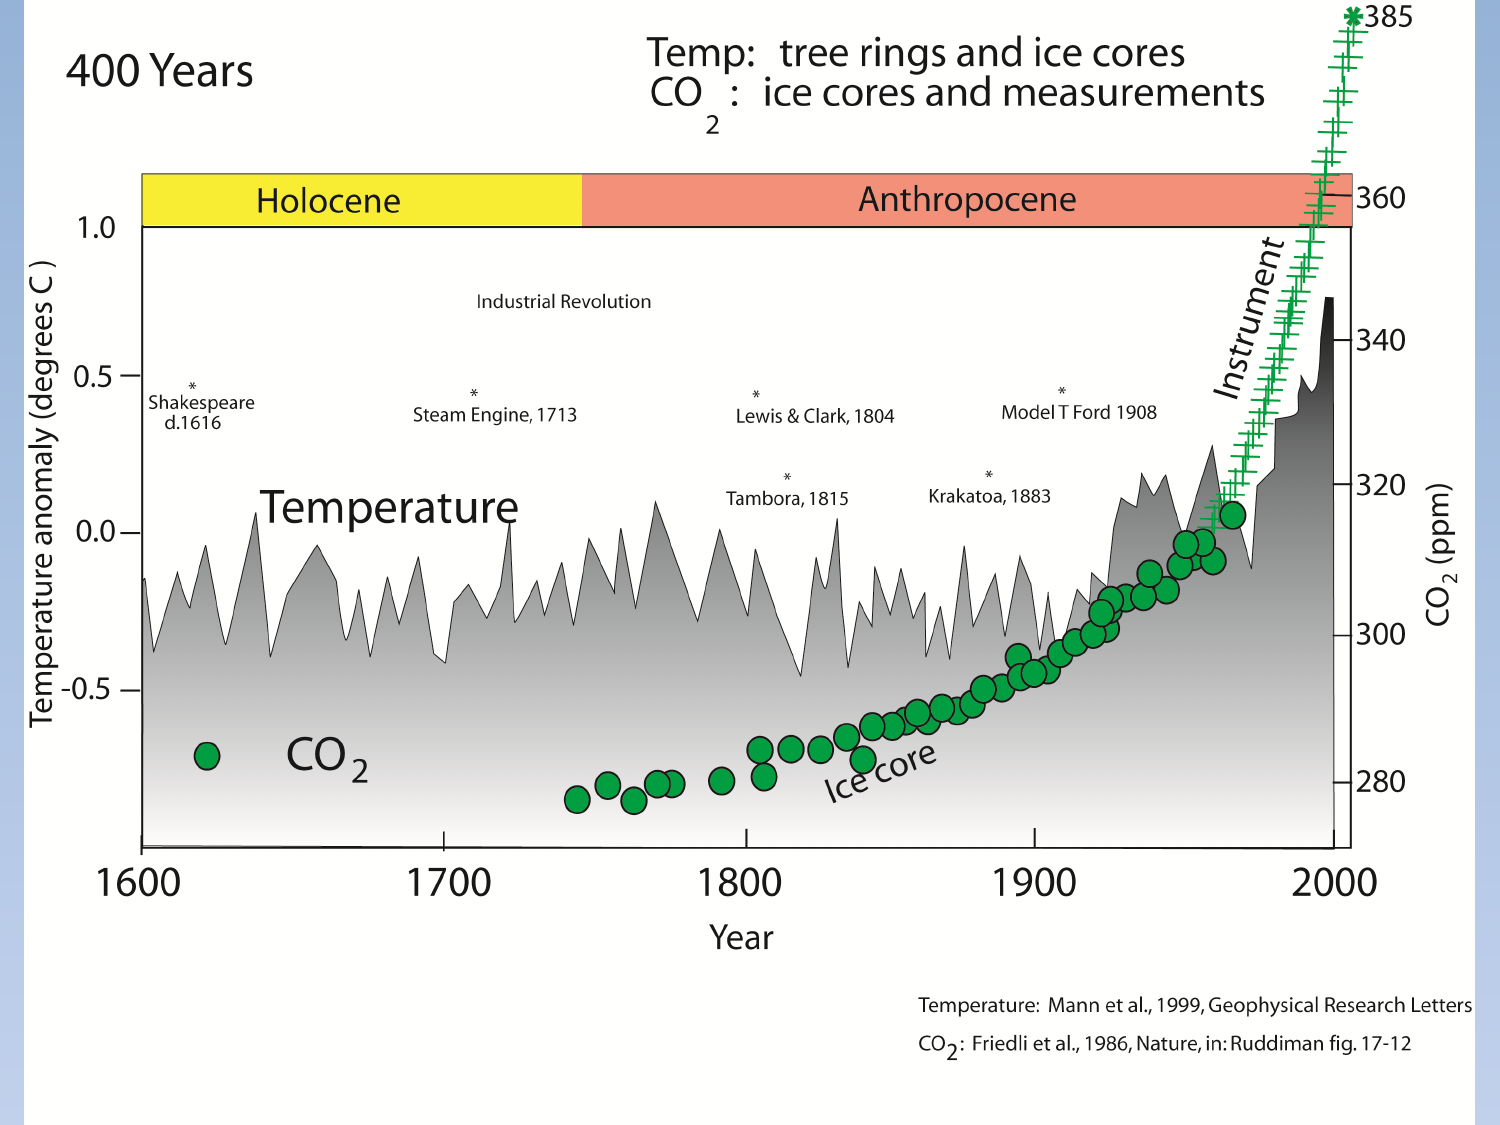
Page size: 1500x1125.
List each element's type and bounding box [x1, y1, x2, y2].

list [24, 0, 1476, 1125]
